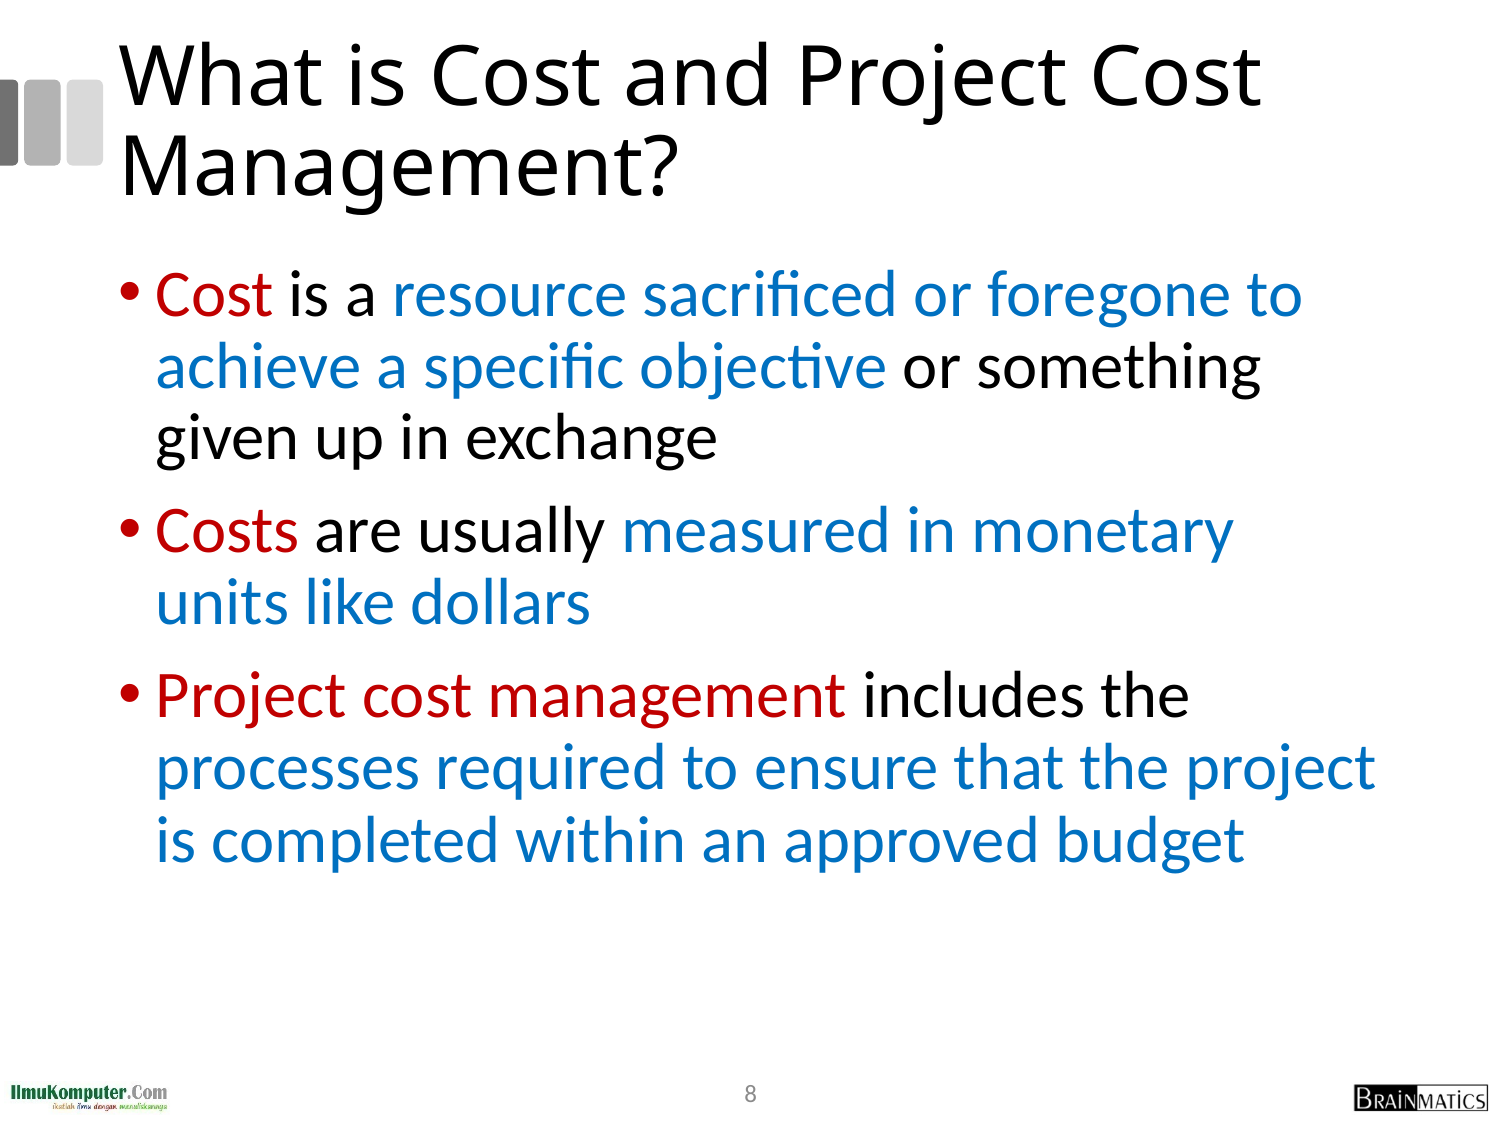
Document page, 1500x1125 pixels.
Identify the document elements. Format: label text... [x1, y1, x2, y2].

picture [1351, 1081, 1491, 1115]
title What is Cost and Project Cost Management? [103, 24, 1397, 222]
slide_number 8 [582, 1062, 920, 1123]
picture [4, 1081, 173, 1115]
list Cost is a resource sacrificed or foregone to achieve a specific objective or something given up in exchange Costs are usually measured in monetary units like dollars Project cost management includes the processes required to ensure that the project is completed within an approved budget [103, 250, 1397, 1013]
